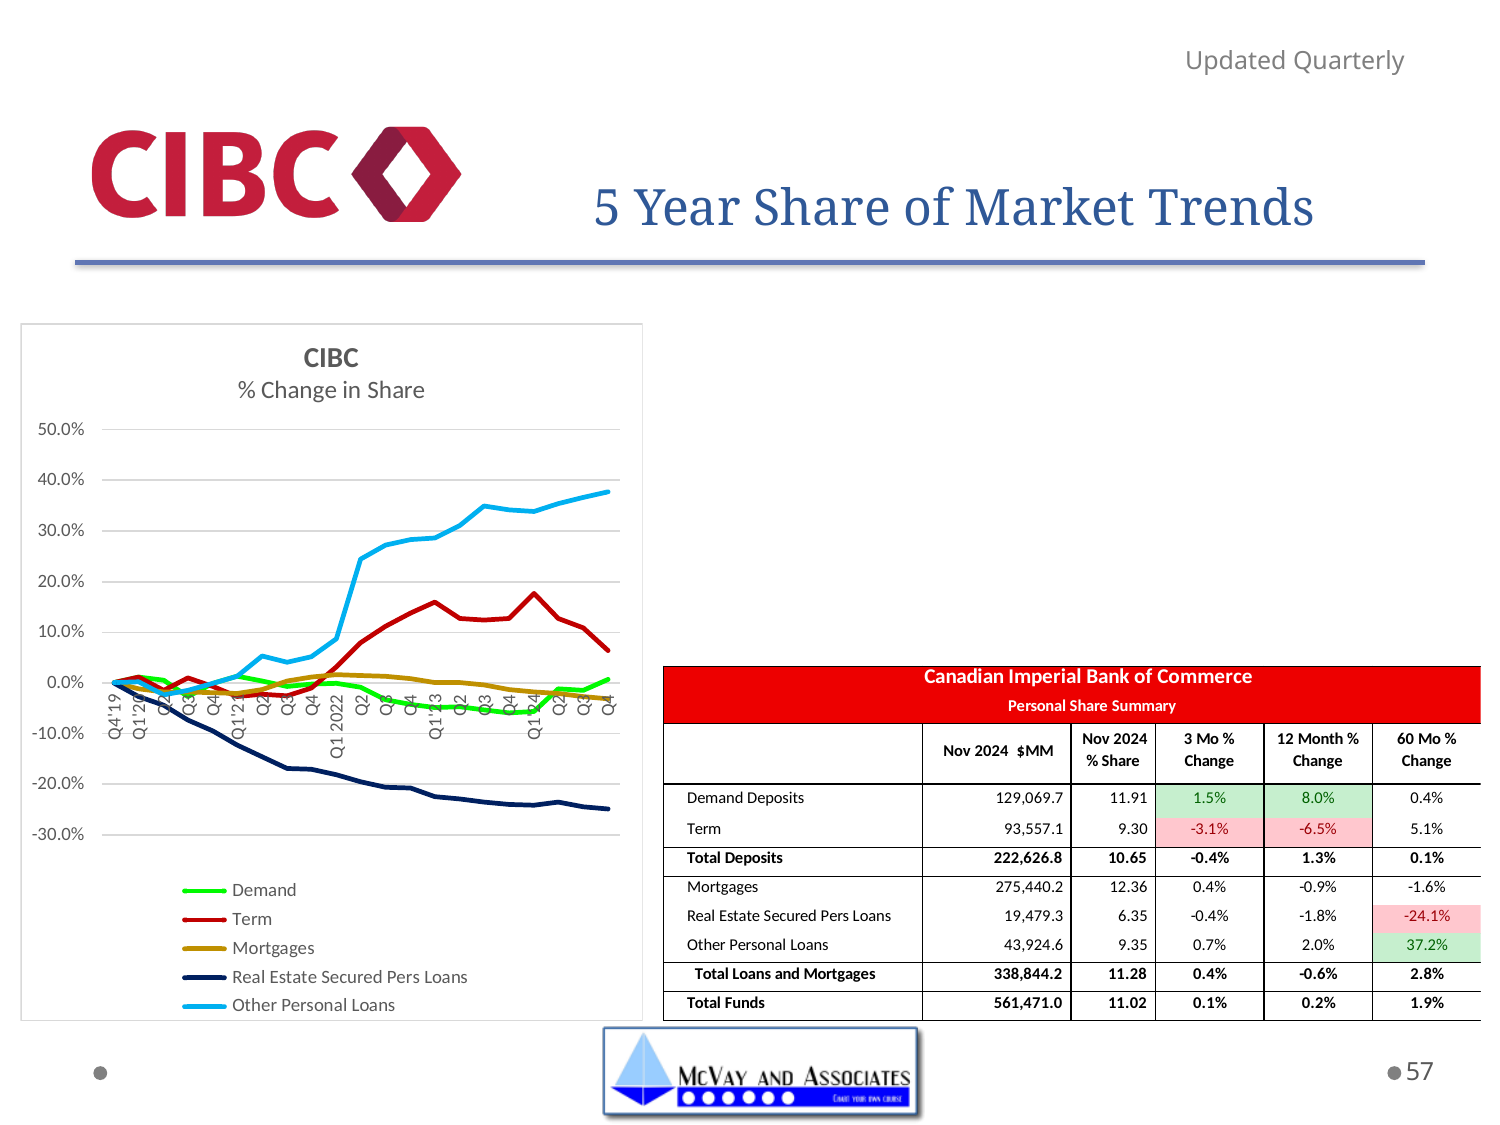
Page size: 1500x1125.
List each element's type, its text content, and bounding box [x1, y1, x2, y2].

title 5 Year Share of Market Trends [578, 40, 1450, 304]
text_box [662, 665, 1482, 1022]
text_box Updated Quarterly [1170, 37, 1420, 83]
slide_number 57 [1401, 1042, 1494, 1103]
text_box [19, 322, 643, 1022]
picture [76, 115, 477, 233]
